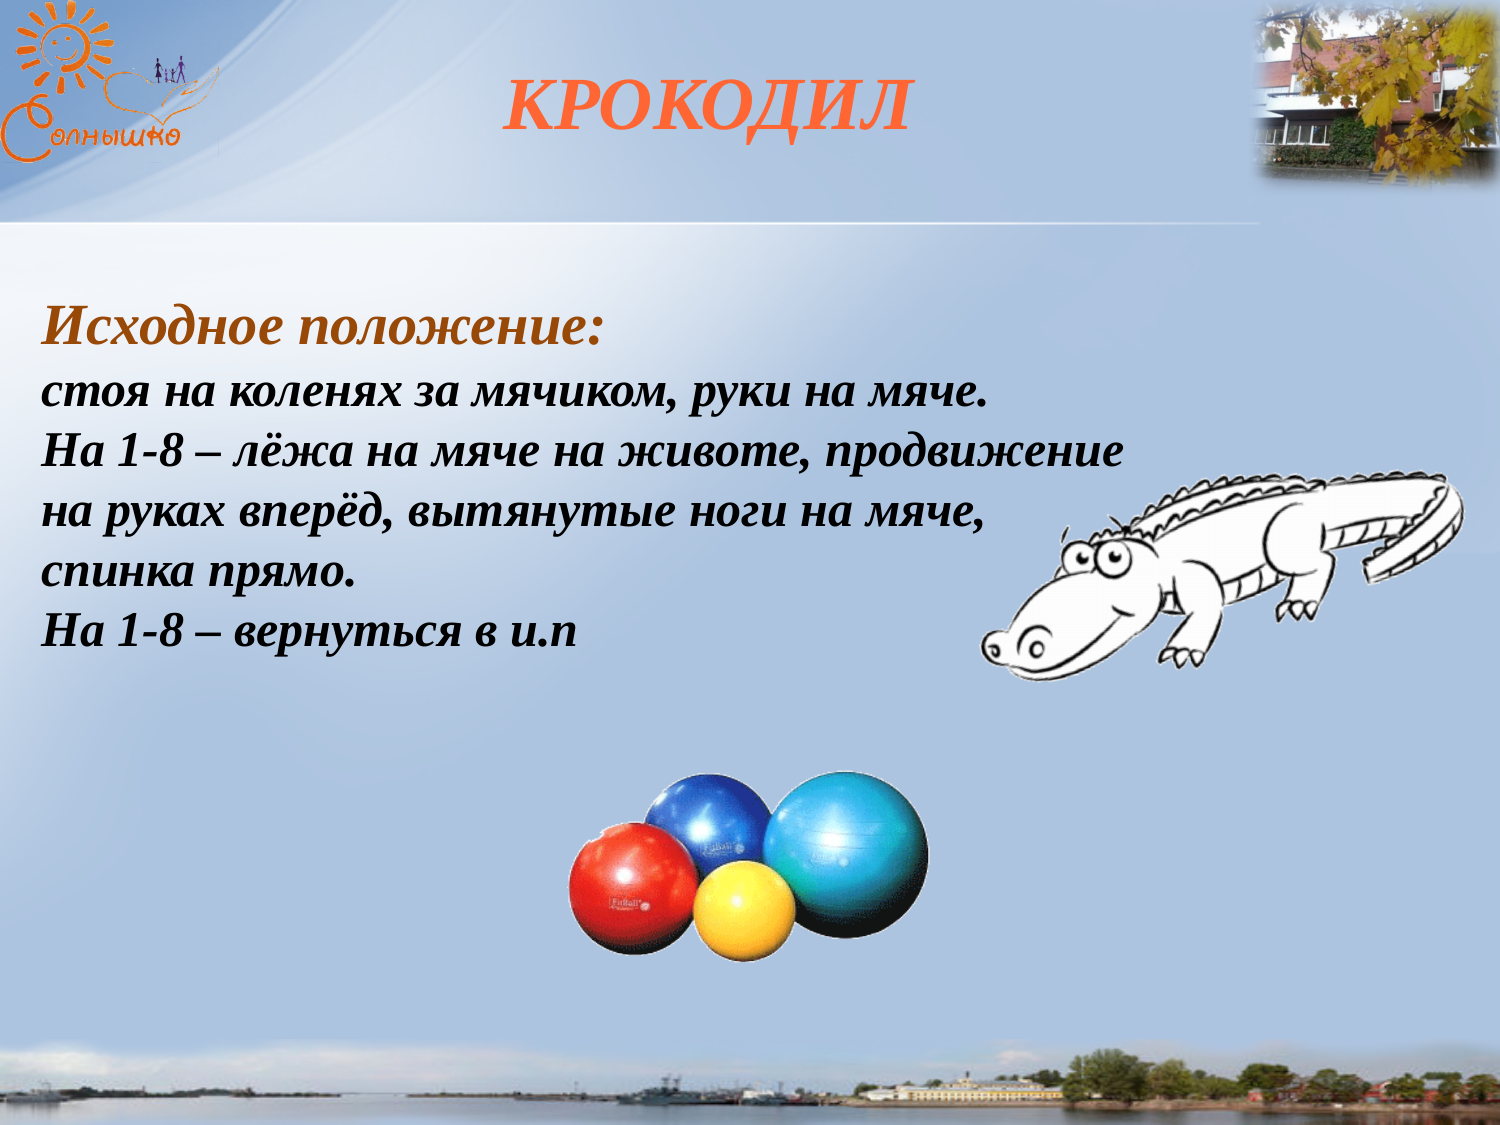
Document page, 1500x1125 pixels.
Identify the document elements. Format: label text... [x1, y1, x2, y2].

picture [0, 0, 1500, 1125]
text_box крокодил [454, 47, 963, 153]
text_box Исходное положение: стоя на коленях за мячиком, руки на мяче. На 1-8 – лёжа на мяче на животе, продвижение на руках вперёд, вытянутые ноги на мяче, спинка прямо. На 1-8 – вернуться в и.п [26, 278, 1152, 664]
